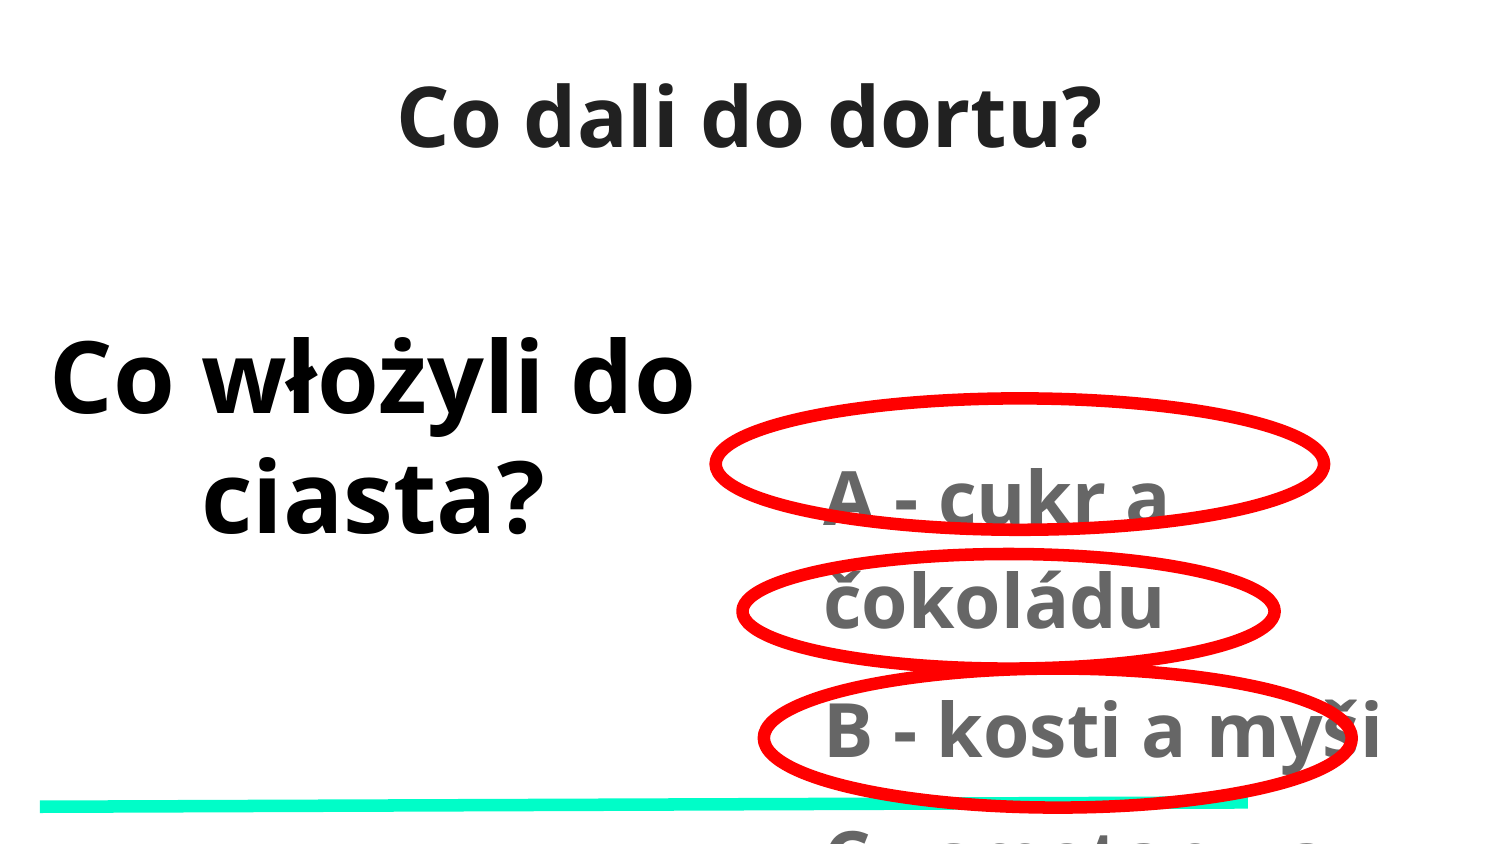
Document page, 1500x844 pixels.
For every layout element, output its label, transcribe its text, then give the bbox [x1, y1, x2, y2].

text_box [742, 553, 1275, 669]
title Co dali do dortu? [51, 48, 1449, 180]
text_box Co włożyli do ciasta? [28, 298, 718, 568]
text_box [715, 398, 1325, 530]
list A - cukr a čokoládu B - kosti a myši C - smetanu a okurky [808, 421, 1417, 786]
text_box [763, 668, 1352, 800]
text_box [39, 802, 1249, 808]
